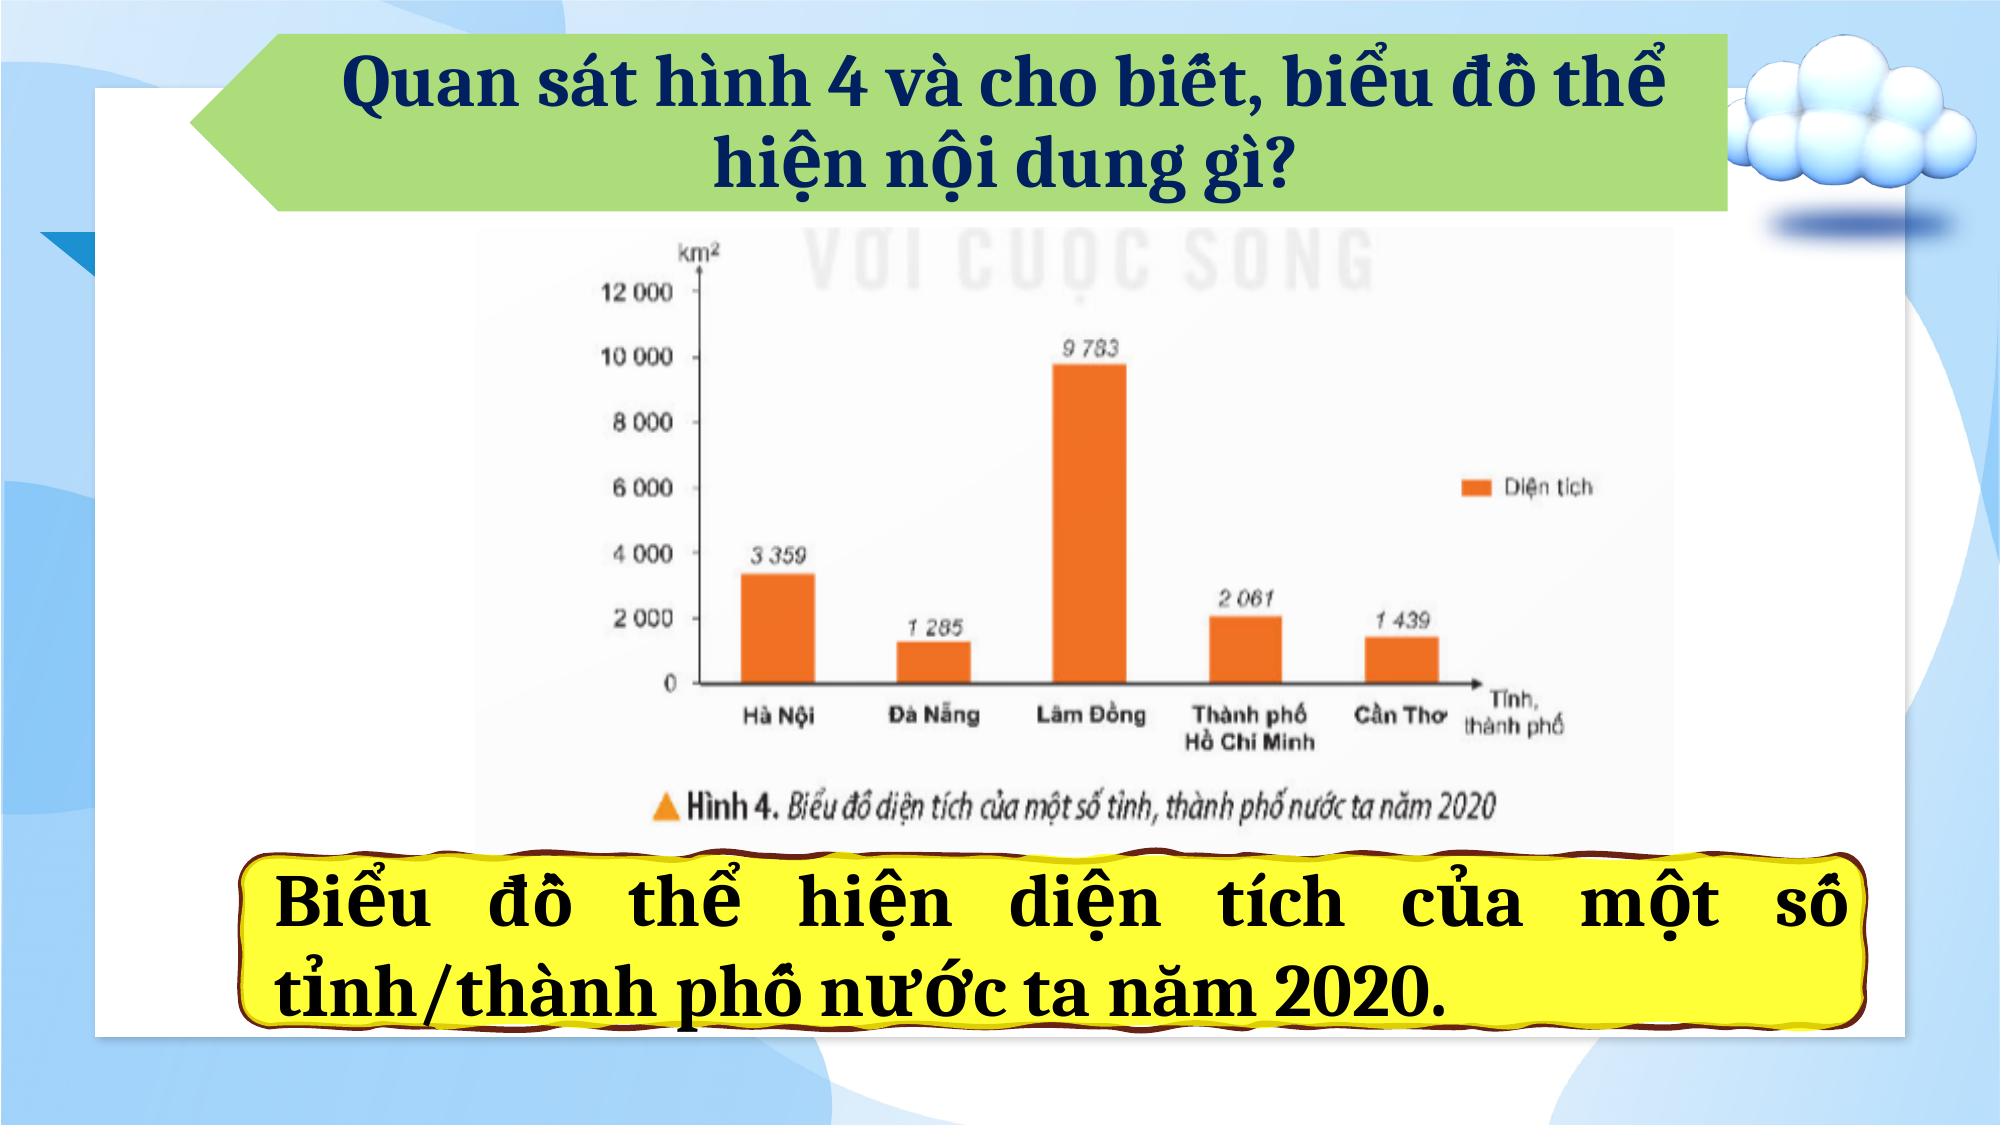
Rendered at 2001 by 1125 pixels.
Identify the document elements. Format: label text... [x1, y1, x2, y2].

picture [0, 0, 2000, 1125]
text_box Biểu đồ thể hiện diện tích của một số tỉnh/thành phố nước ta năm 2020. [239, 852, 1867, 1032]
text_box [189, 33, 1728, 212]
